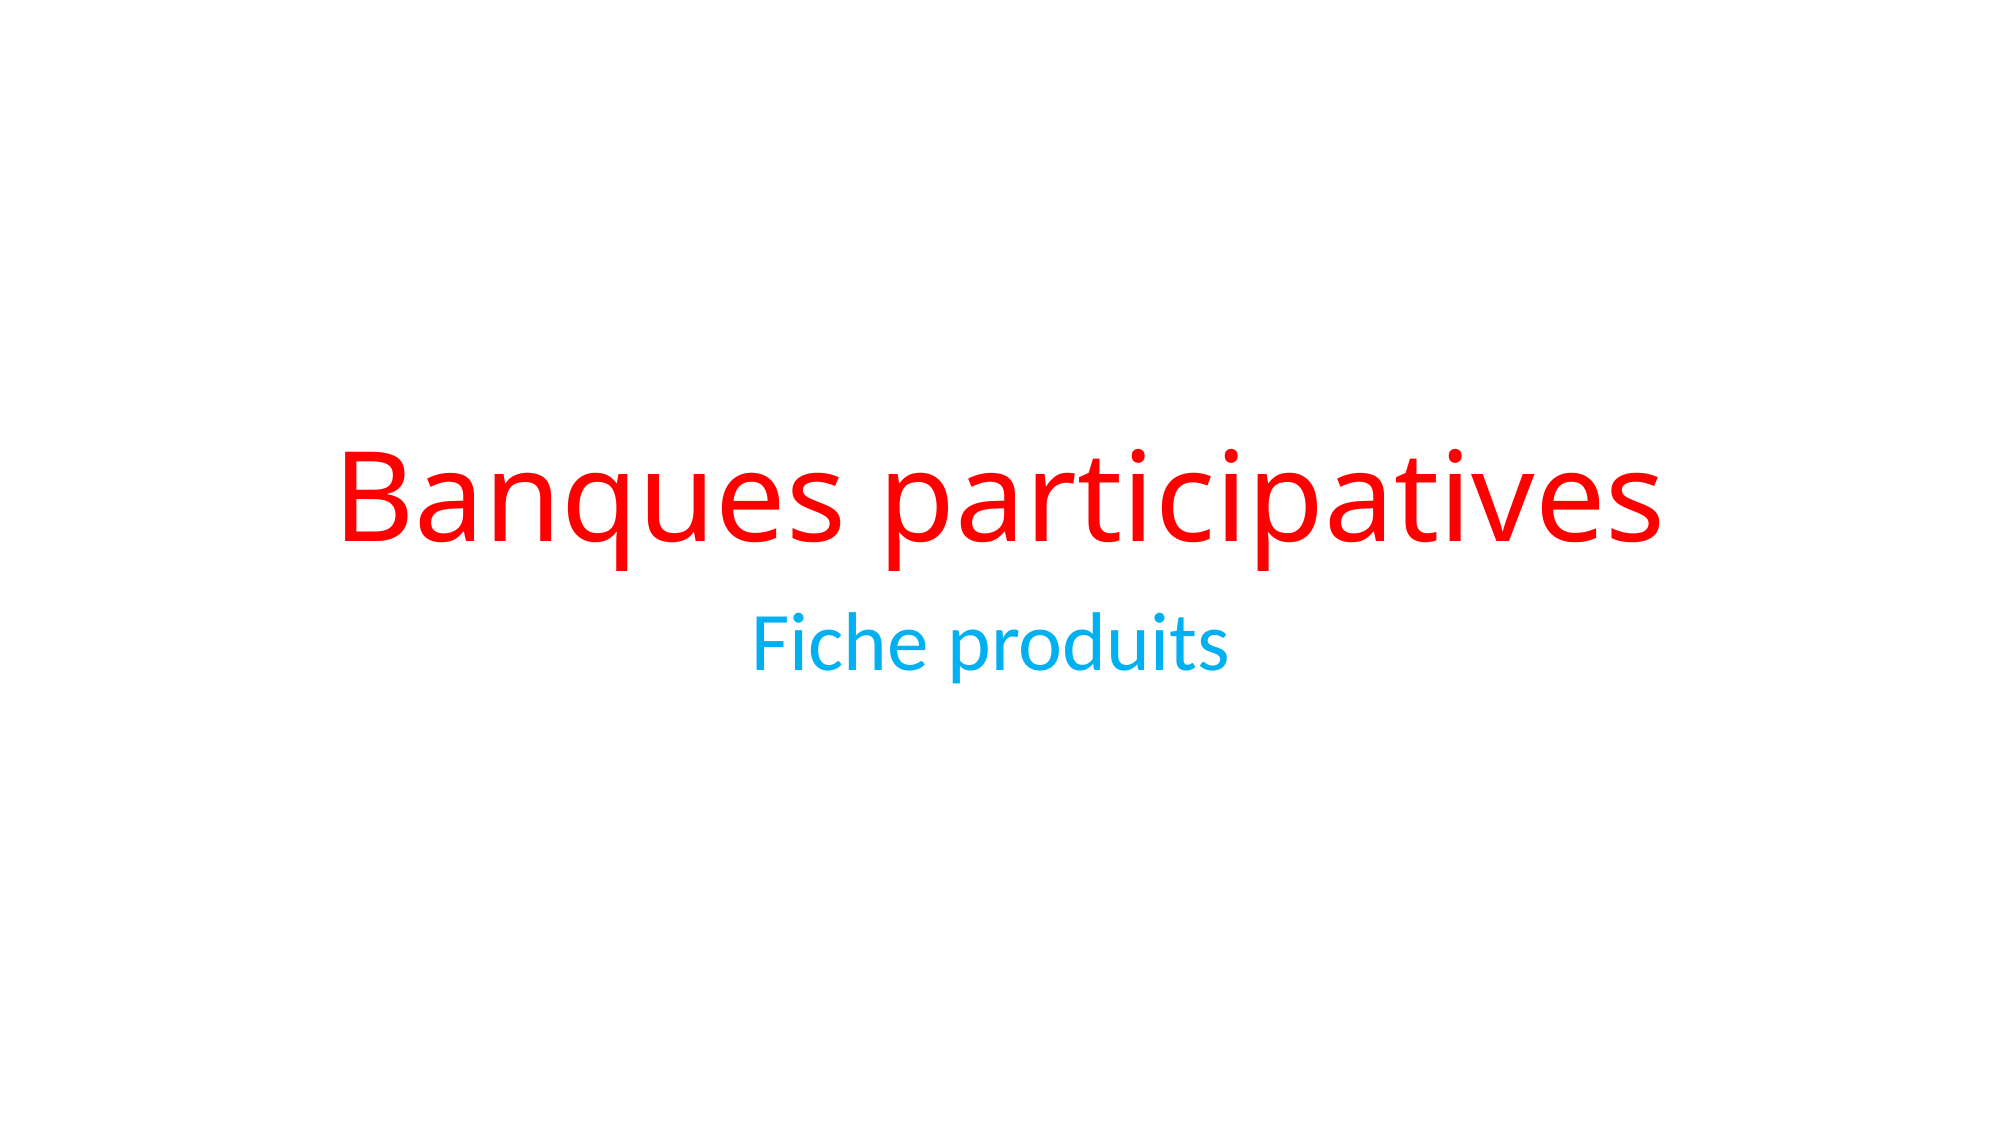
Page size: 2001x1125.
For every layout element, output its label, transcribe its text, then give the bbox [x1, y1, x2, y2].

subtitle Fiche produits [249, 590, 1750, 863]
title Banques participatives [249, 184, 1750, 576]
